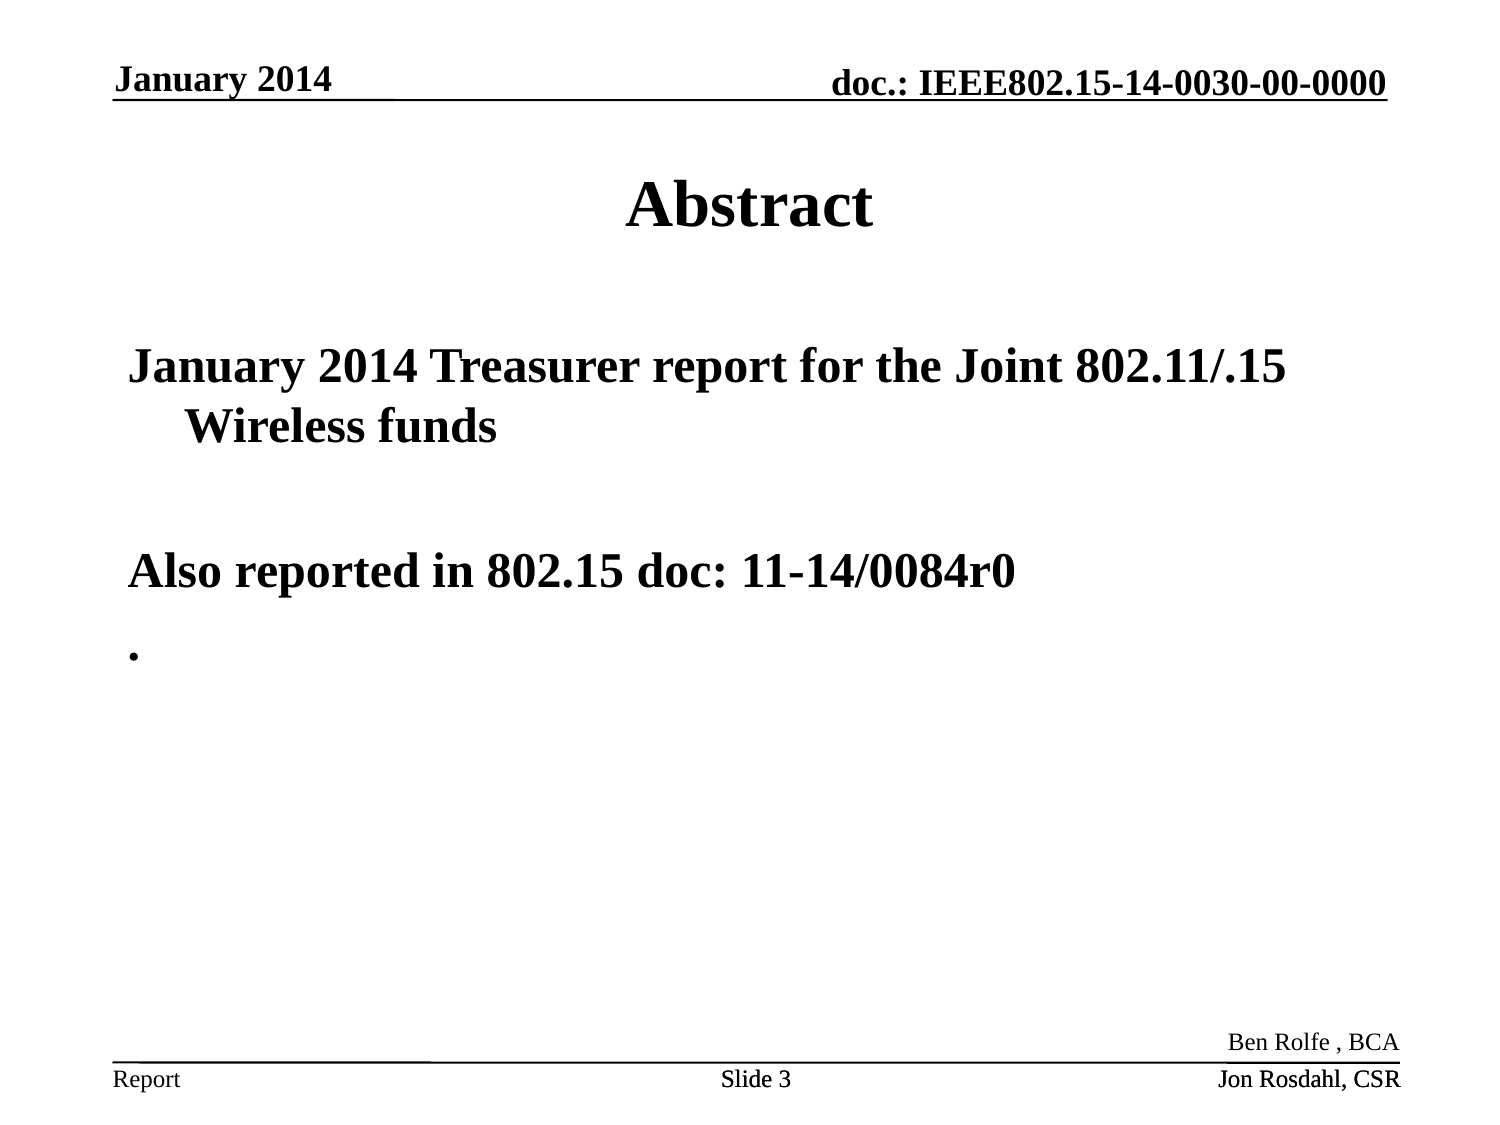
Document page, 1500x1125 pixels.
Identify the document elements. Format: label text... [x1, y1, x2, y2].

text_box Slide 3 [712, 1062, 800, 1122]
text_box Jon Rosdahl, CSR [902, 1062, 1402, 1092]
text_box Ben Rolfe , BCA [1212, 1025, 1400, 1056]
list January 2014 Treasurer report for the Joint 802.11/.15 Wireless funds Also reported in 802.15 doc: 11-14/0084r0 . [112, 324, 1388, 1001]
title Abstract [112, 112, 1388, 288]
footer Jon Rosdahl, CSR [878, 1061, 1402, 1093]
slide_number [114, 54, 423, 100]
